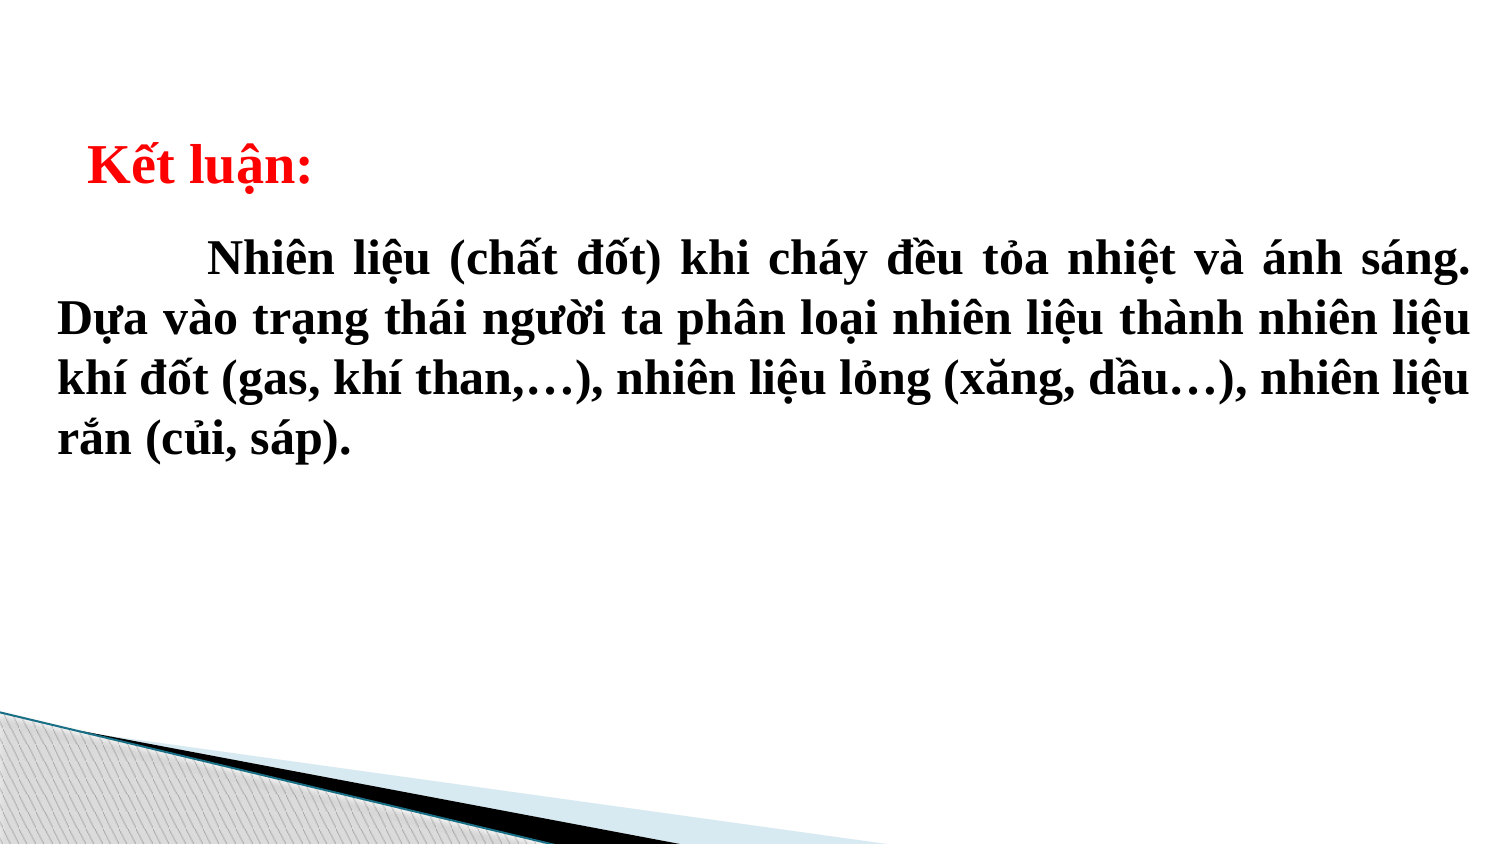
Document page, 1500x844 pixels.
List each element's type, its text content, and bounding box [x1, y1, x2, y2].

text_box Kết luận: [76, 121, 341, 201]
text_box Nhiên liệu (chất đốt) khi cháy đều tỏa nhiệt và ánh sáng. Dựa vào trạng thái người ta phân loại nhiên liệu thành nhiên liệu khí đốt (gas, khí than,…), nhiên liệu lỏng (xăng, dầu…), nhiên liệu rắn (củi, sáp). [46, 218, 1484, 470]
